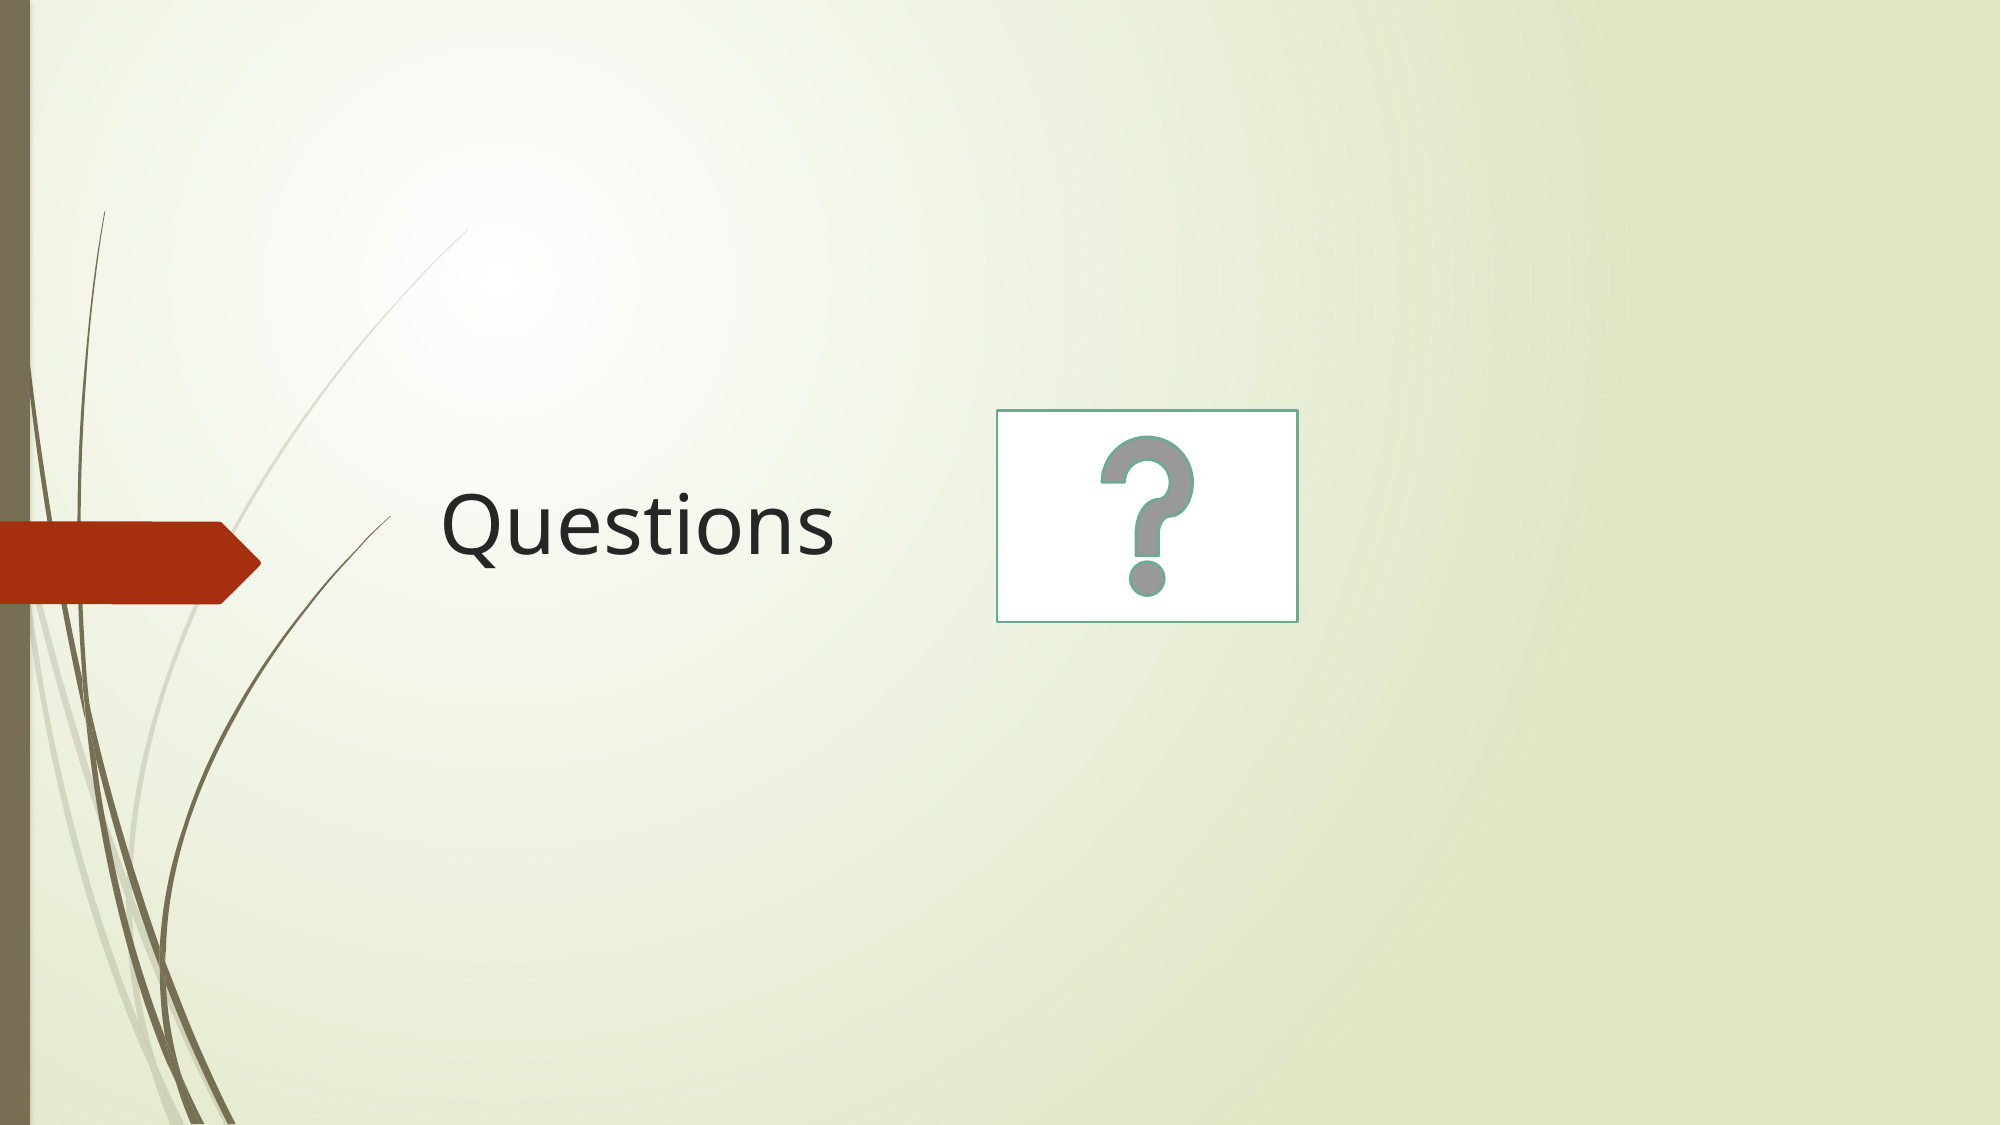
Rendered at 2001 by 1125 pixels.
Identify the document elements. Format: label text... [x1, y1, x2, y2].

title Questions [424, 337, 1888, 579]
text_box [996, 409, 1299, 623]
